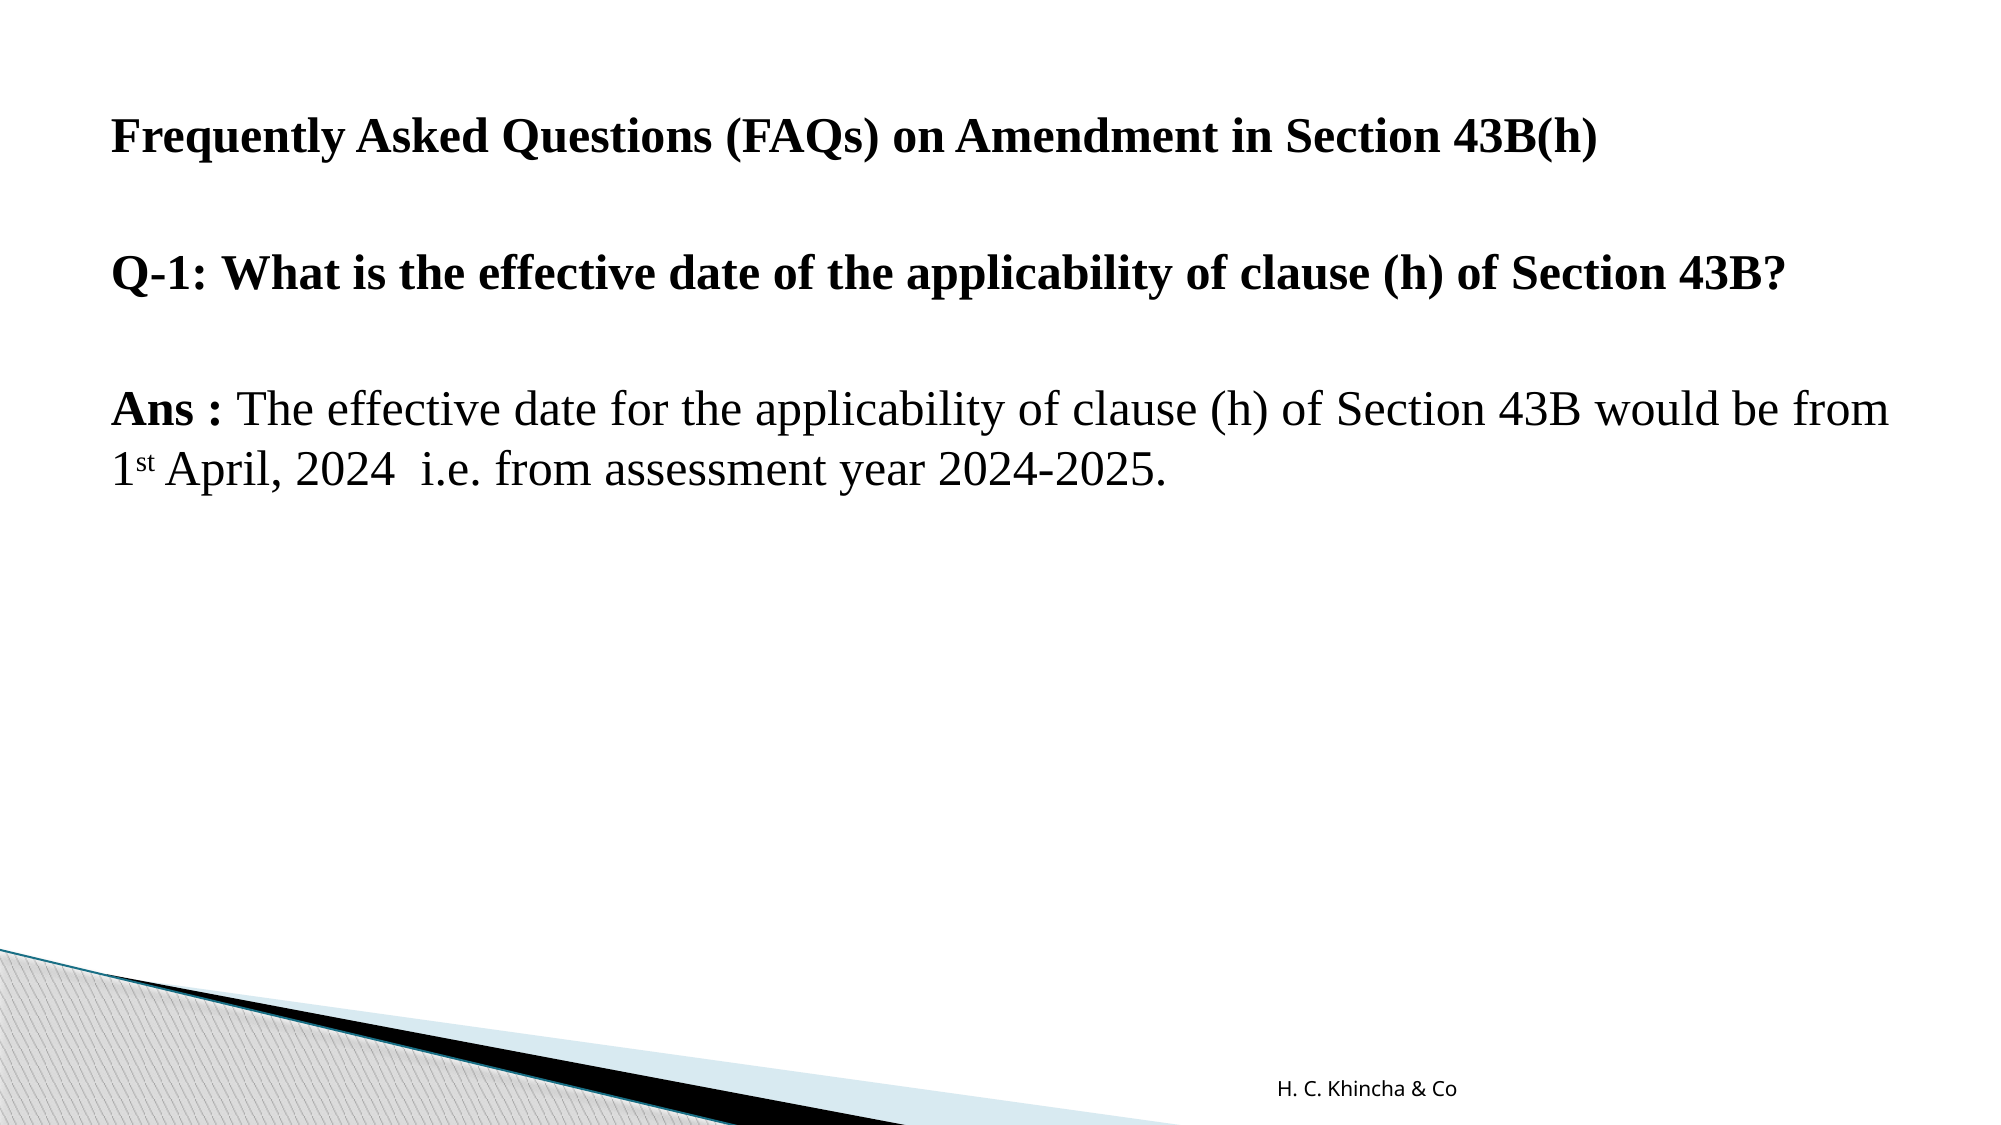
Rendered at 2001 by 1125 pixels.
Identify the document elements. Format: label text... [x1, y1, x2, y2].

footer H. C. Khincha & Co [957, 1051, 1473, 1112]
list Frequently Asked Questions (FAQs) on Amendment in Section 43B(h) Q-1: What is the effective date of the applicability of clause (h) of Section 43B? Ans : The effective date for the applicability of clause (h) of Section 43B would be from 1st April, 2024 i.e. from assessment year 2024-2025. [96, 95, 1907, 1014]
